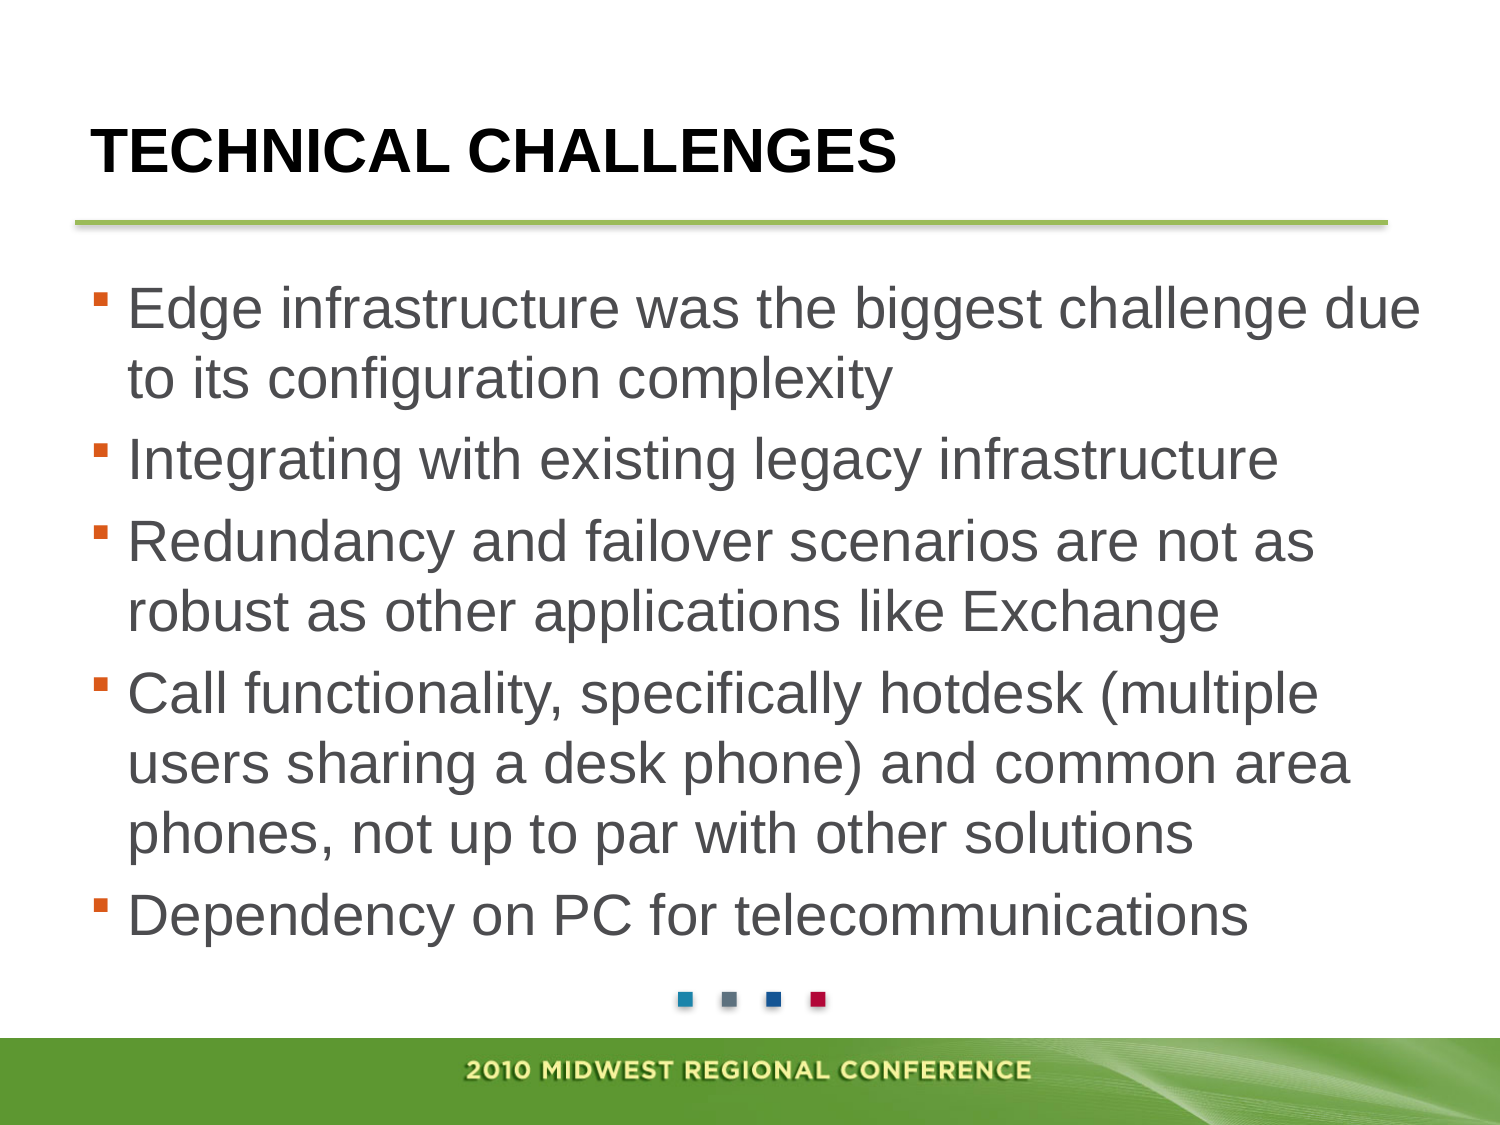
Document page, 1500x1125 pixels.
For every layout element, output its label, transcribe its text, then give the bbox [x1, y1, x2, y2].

picture [0, 1038, 1500, 1125]
list Edge infrastructure was the biggest challenge due to its configuration complexity Integrating with existing legacy infrastructure Redundancy and failover scenarios are not as robust as other applications like Exchange Call functionality, specifically hotdesk (multiple users sharing a desk phone) and common area phones, not up to par with other solutions Dependency on PC for telecommunications [75, 262, 1450, 1005]
title Technical Challenges [75, 75, 1450, 220]
